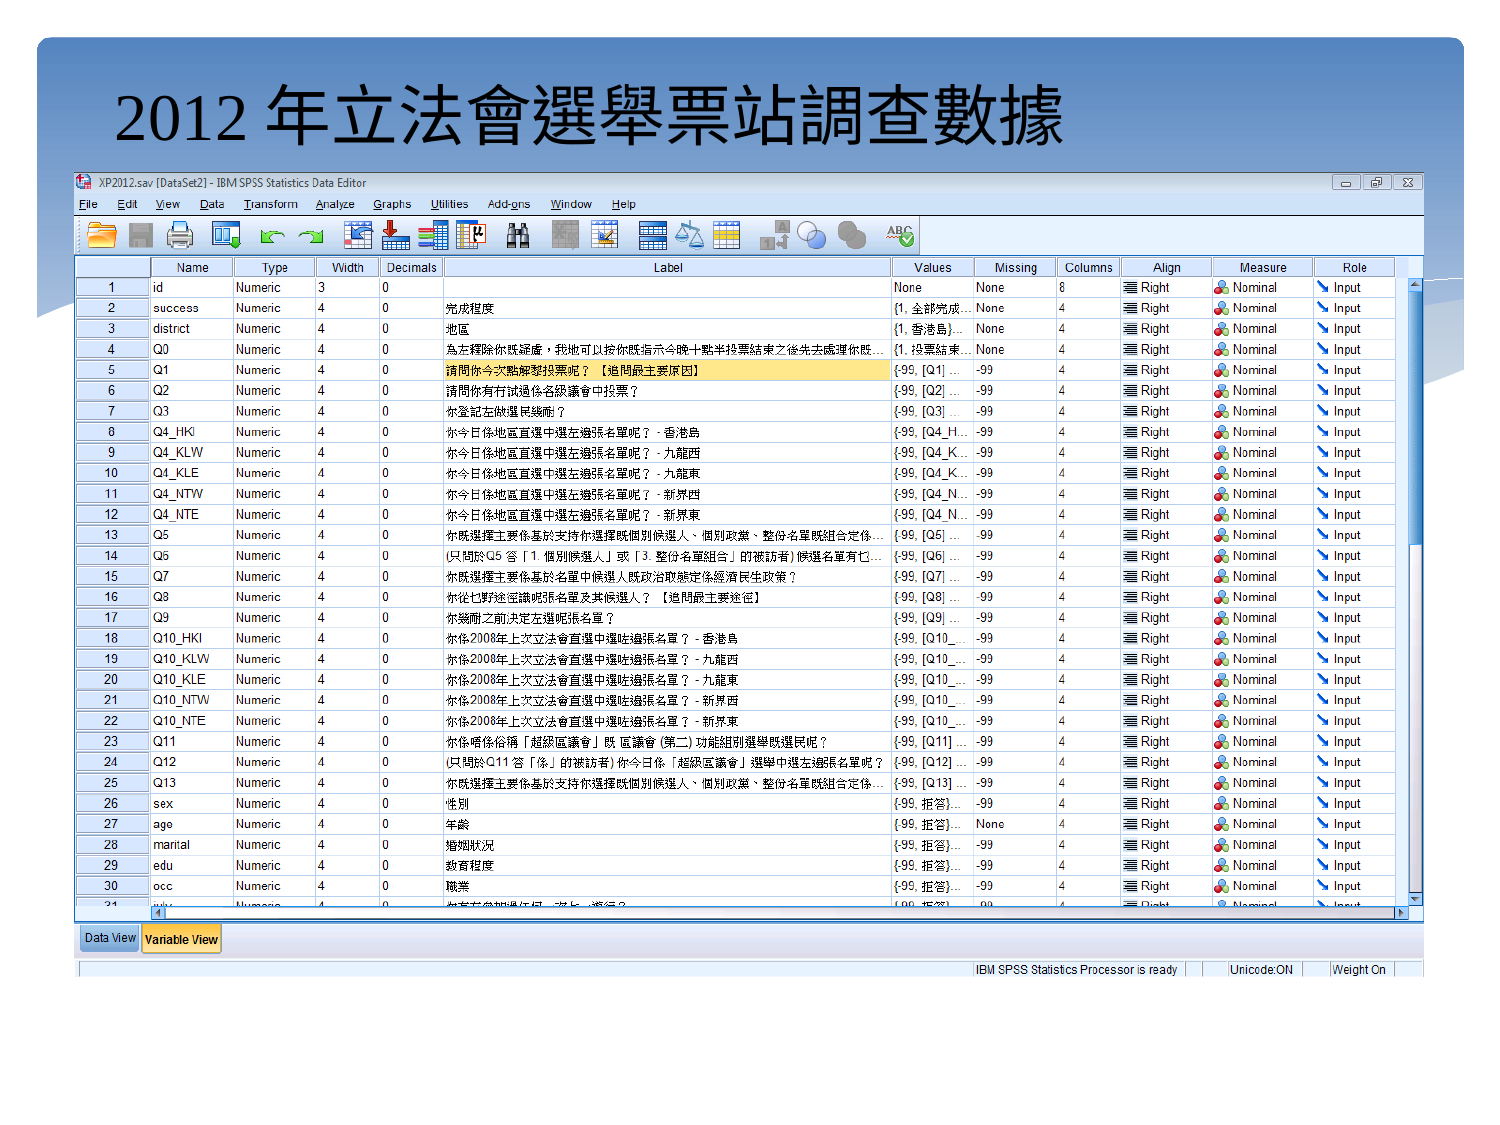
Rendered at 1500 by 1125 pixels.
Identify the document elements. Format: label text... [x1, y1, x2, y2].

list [73, 172, 1424, 977]
text_box 2012年立法會選舉票站調查數據 [100, 66, 1235, 161]
